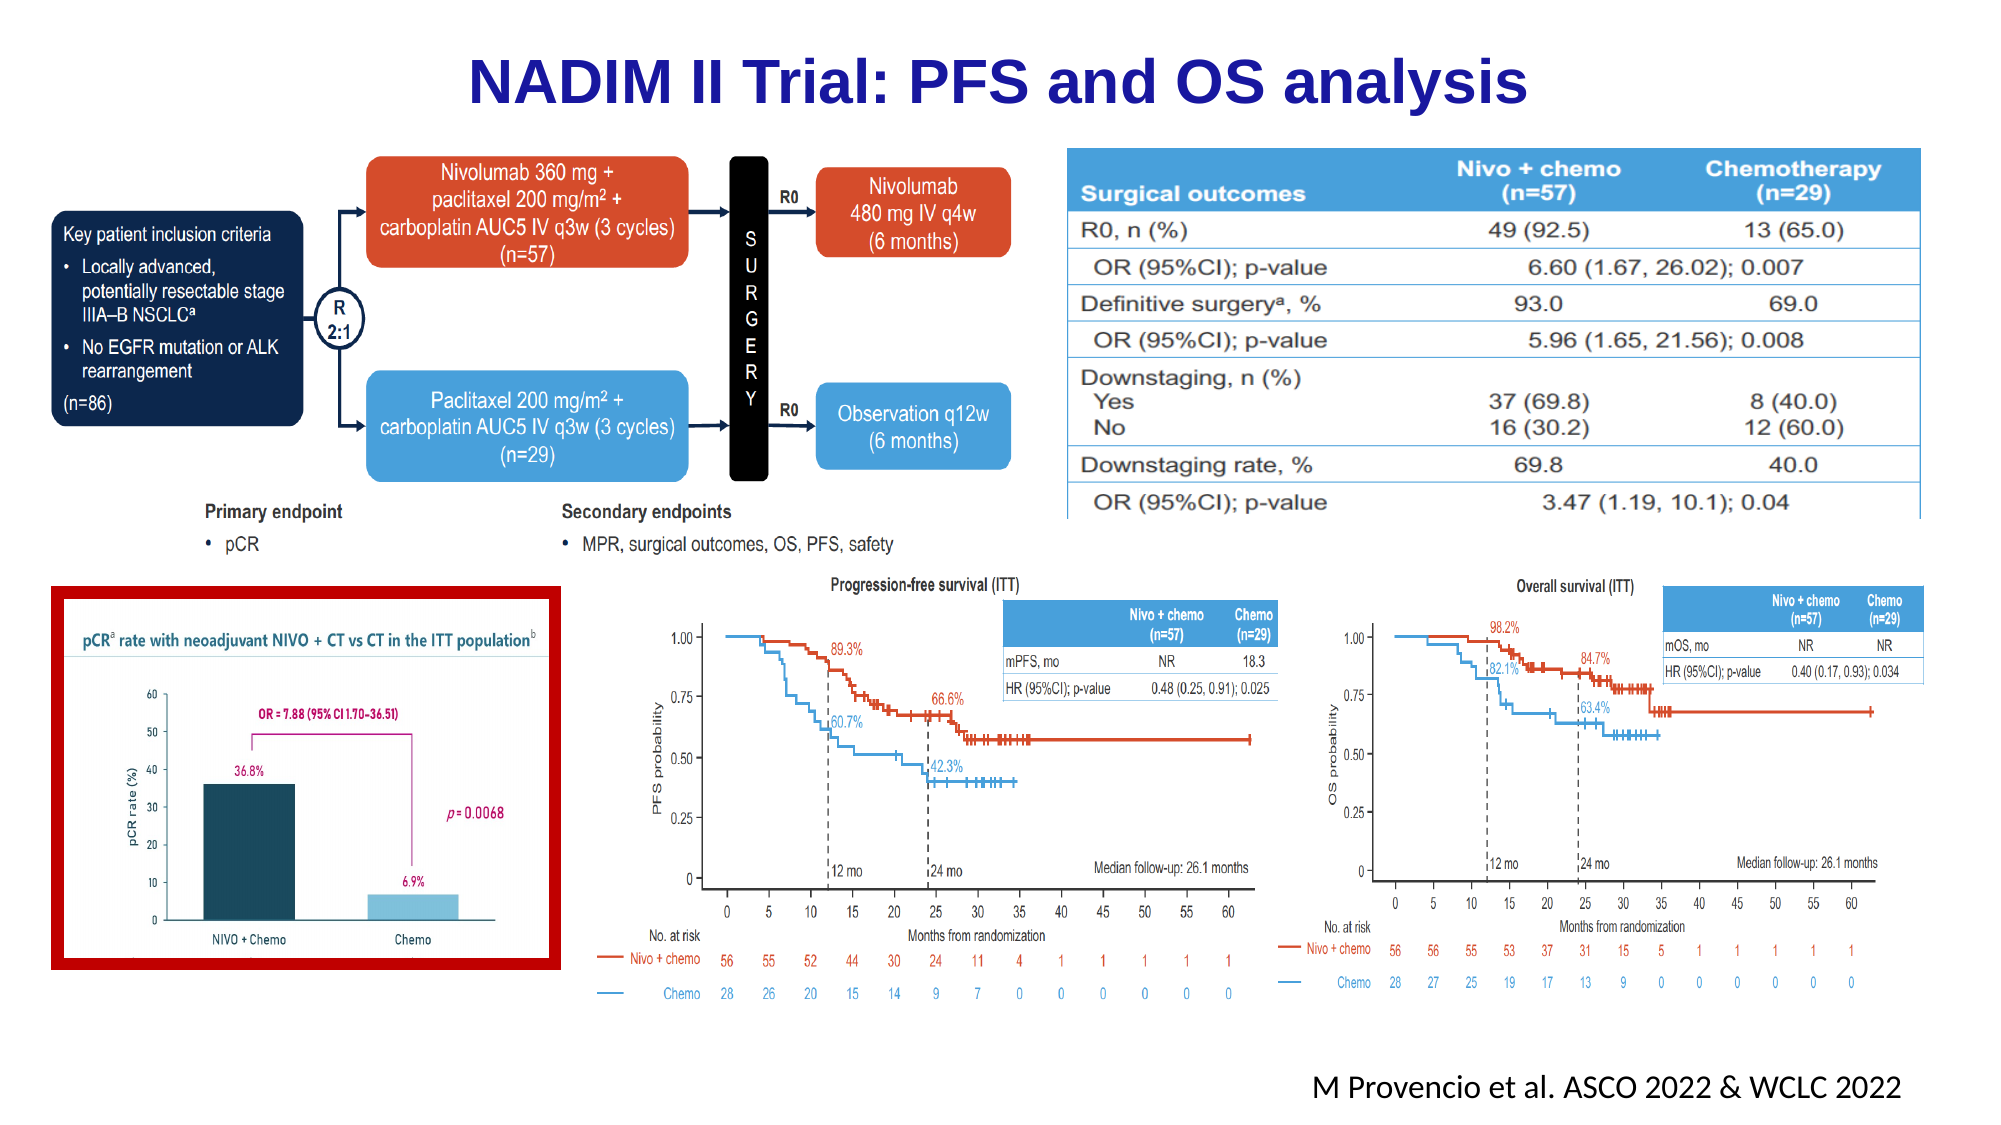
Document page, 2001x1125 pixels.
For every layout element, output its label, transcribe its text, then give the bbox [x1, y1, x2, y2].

picture [596, 574, 1927, 1012]
picture [49, 147, 1019, 560]
picture [1067, 148, 1921, 519]
text_box M Provencio et al. ASCO 2022 & WCLC 2022 [1297, 1057, 1918, 1113]
text_box NADIM II Trial: PFS and OS analysis [449, 33, 1550, 124]
picture [63, 598, 549, 958]
